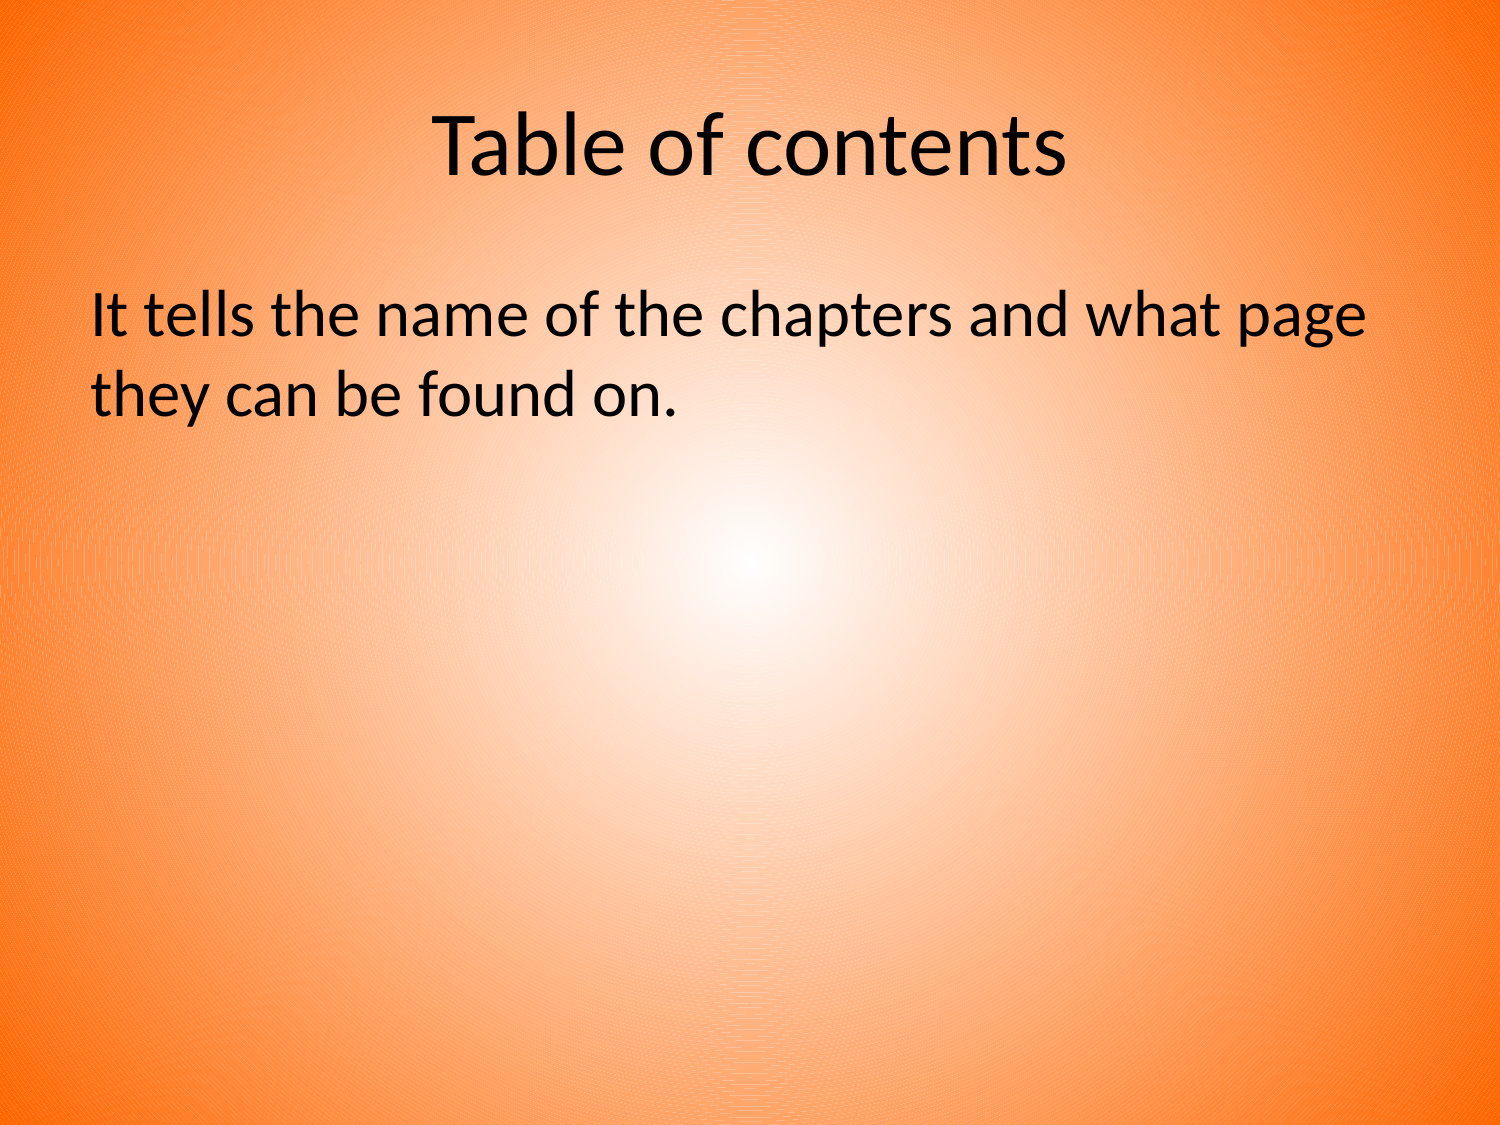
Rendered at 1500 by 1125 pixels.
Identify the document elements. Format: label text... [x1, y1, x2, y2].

title Table of contents [75, 45, 1425, 233]
list It tells the name of the chapters and what page they can be found on. [75, 262, 1425, 1005]
